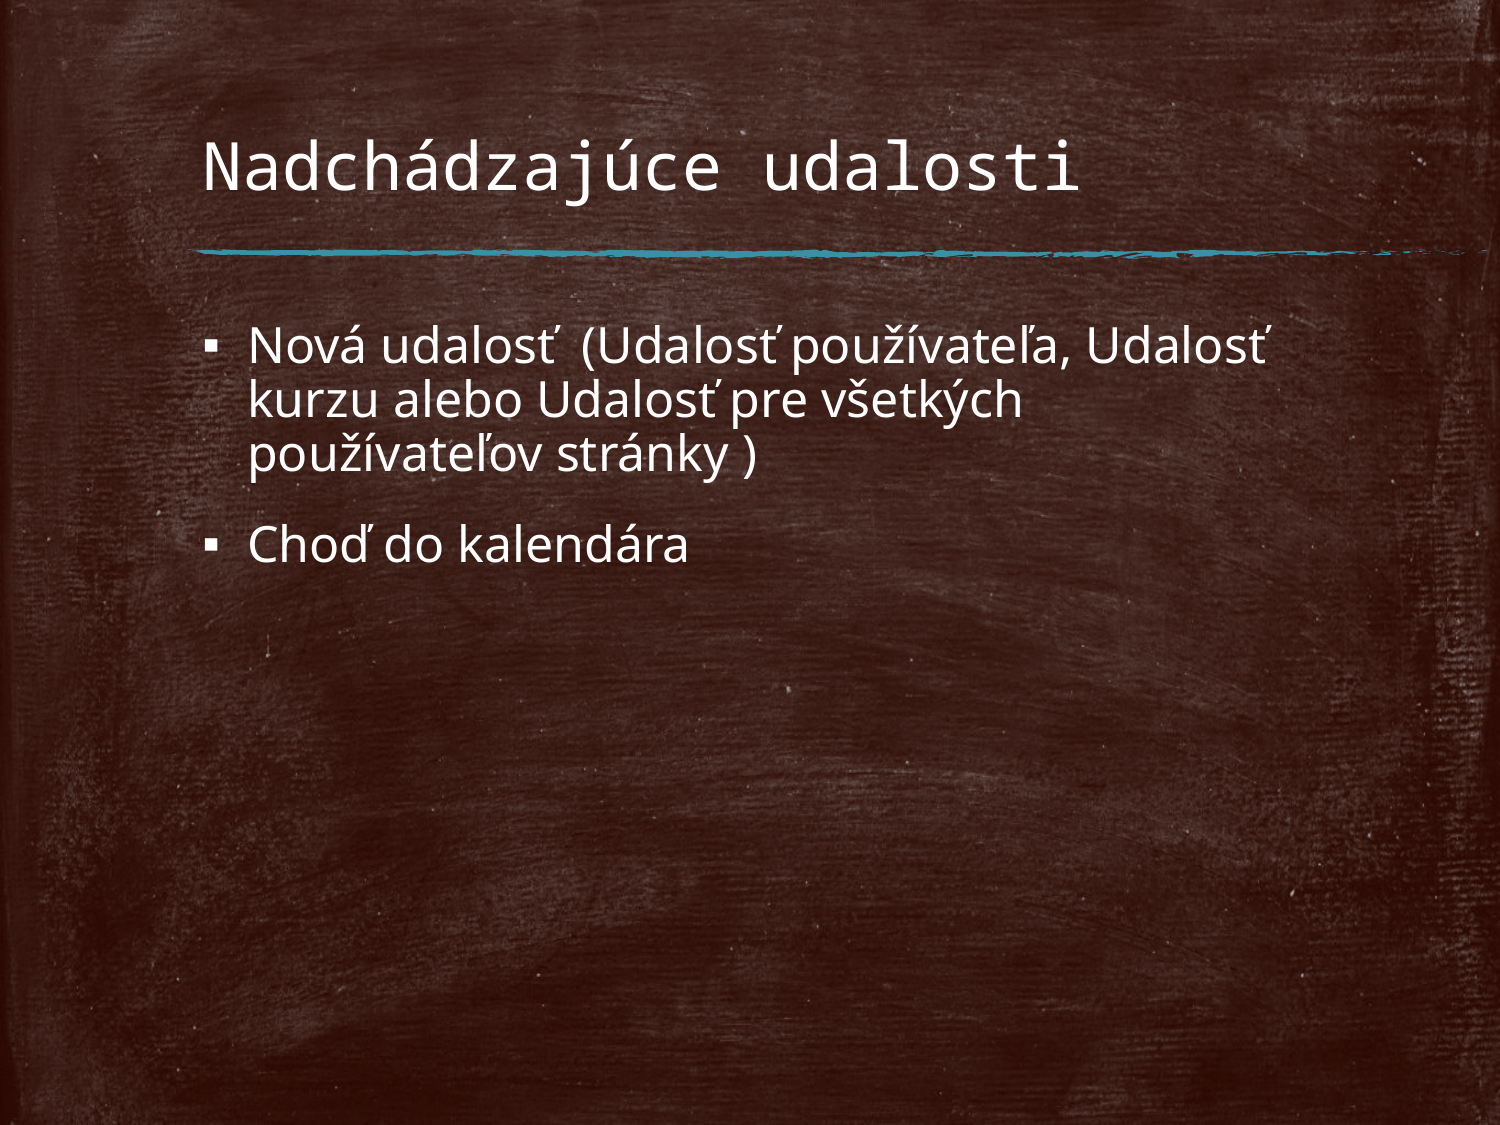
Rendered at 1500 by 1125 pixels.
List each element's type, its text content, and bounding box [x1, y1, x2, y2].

list Nová udalosť (Udalosť používateľa, Udalosť kurzu alebo Udalosť pre všetkých používateľov stránky ) Choď do kalendára [187, 312, 1313, 1013]
title Nadchádzajúce udalosti [187, 45, 1313, 213]
